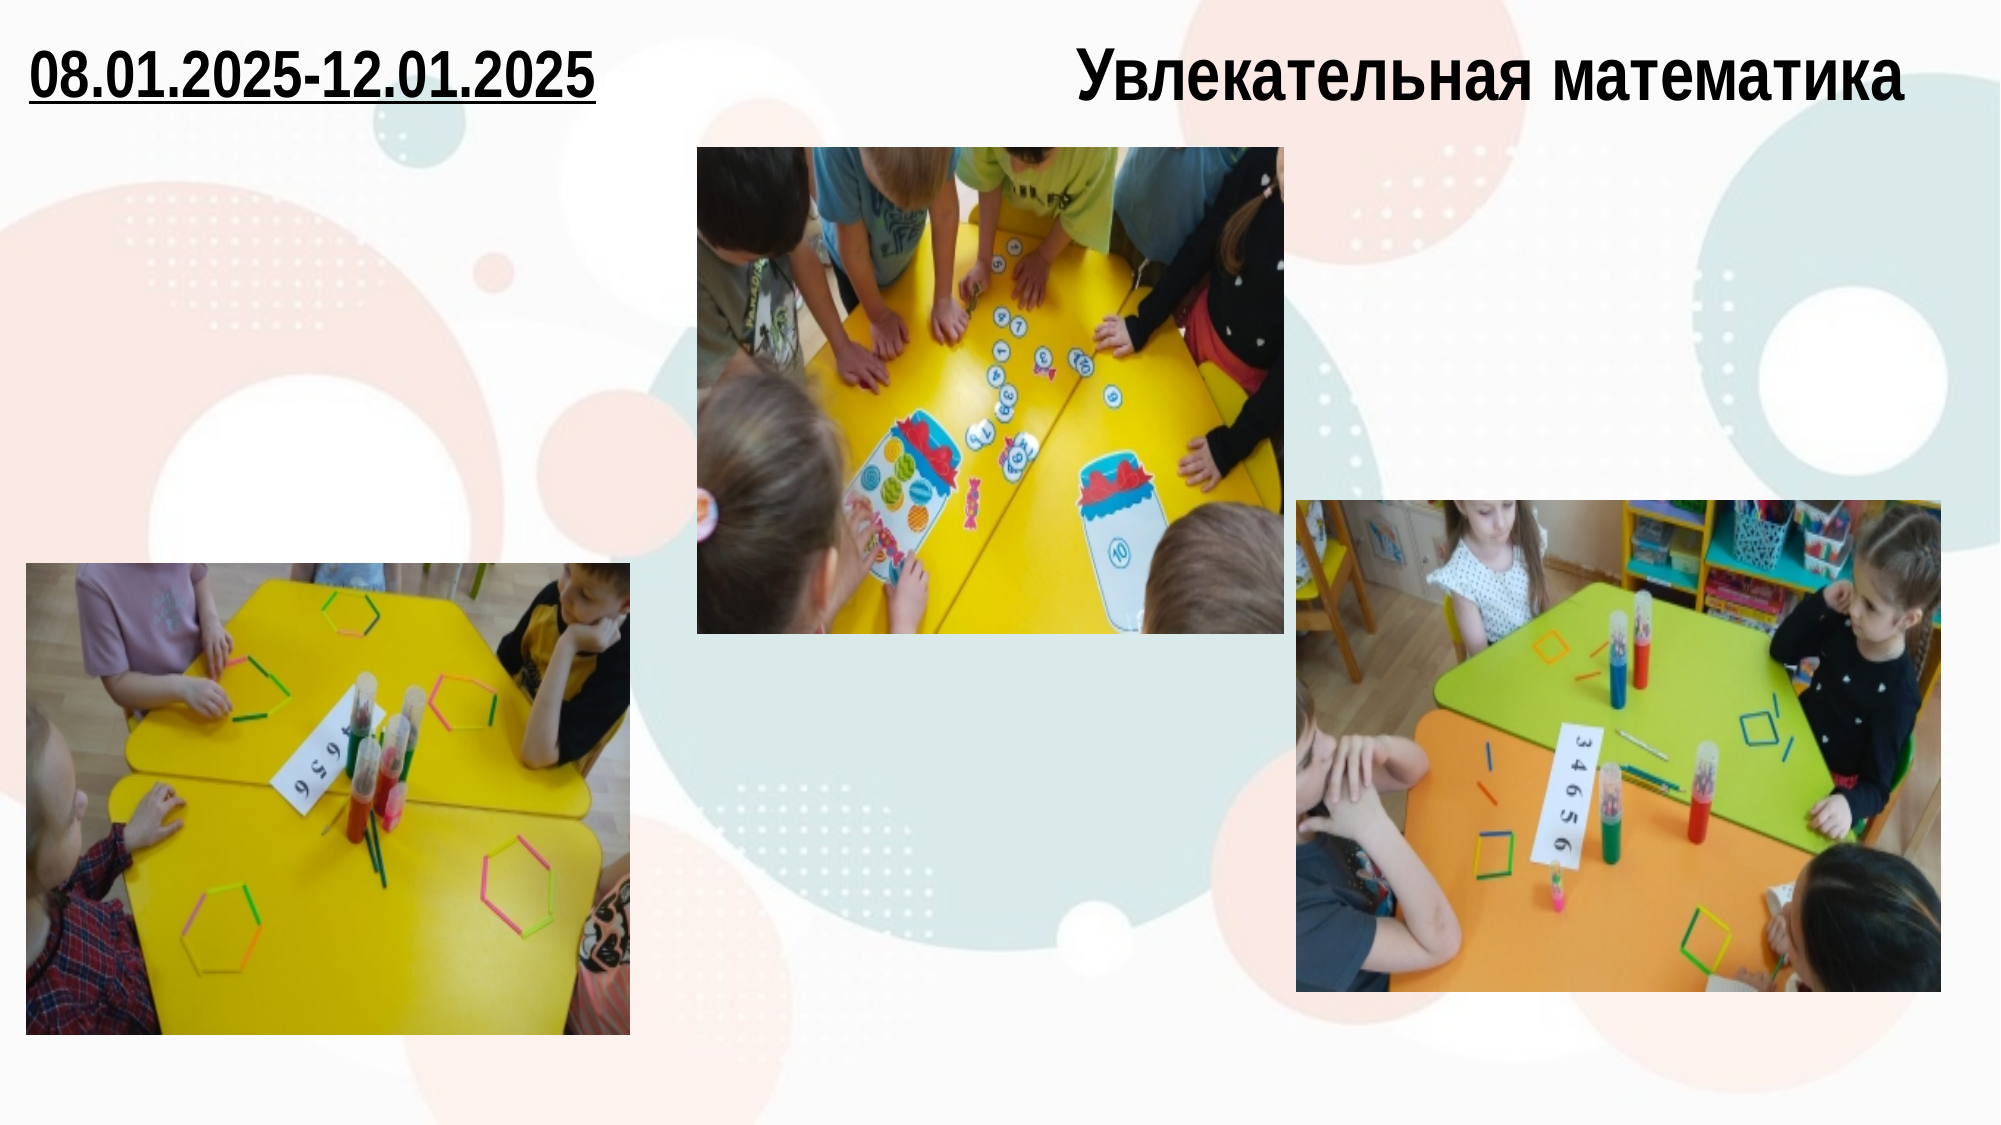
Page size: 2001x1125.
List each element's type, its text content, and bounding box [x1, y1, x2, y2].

text_box Увлекательная математика [940, 18, 2000, 123]
picture [697, 147, 1284, 634]
picture [1296, 500, 1941, 992]
picture [26, 563, 630, 1035]
text_box 08.01.2025-12.01.2025 [0, 23, 746, 118]
